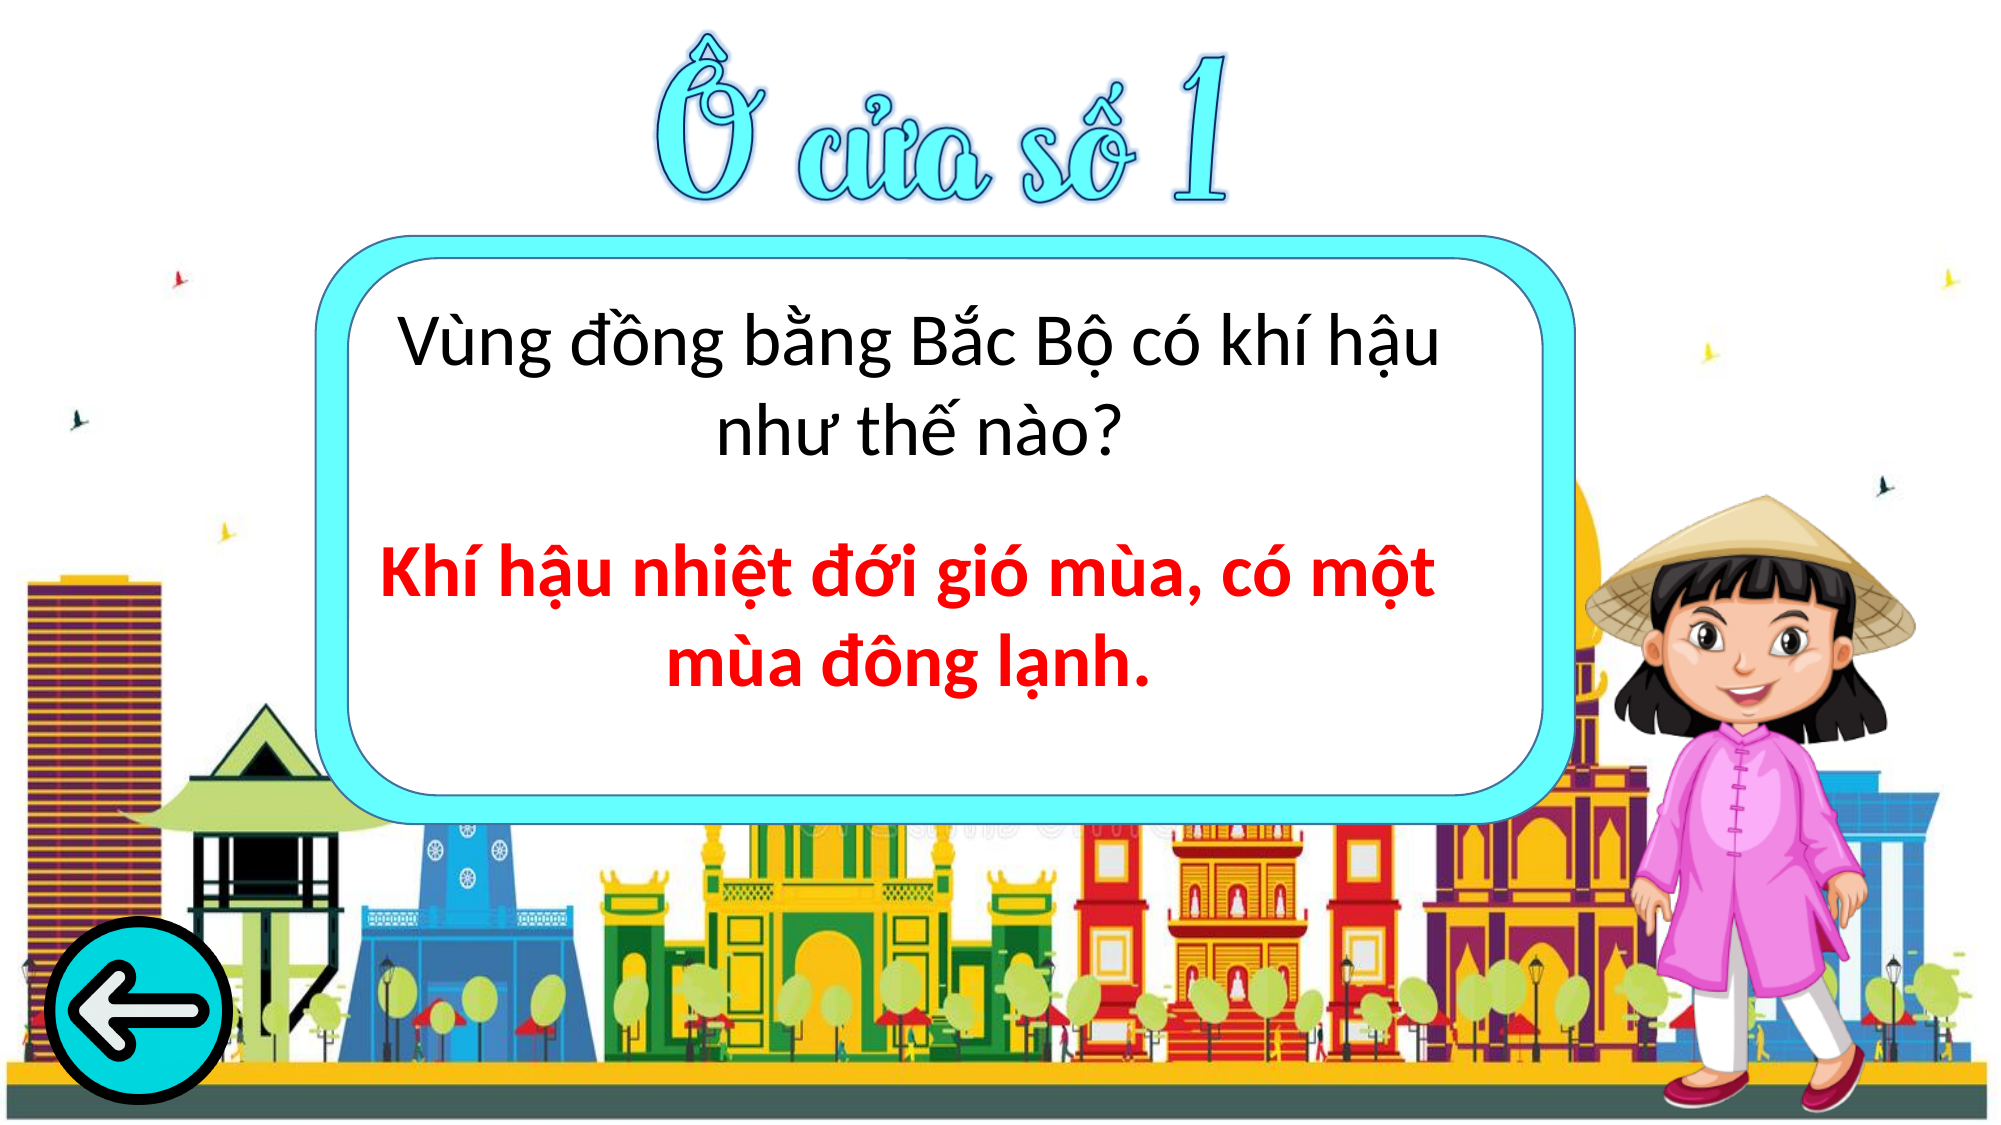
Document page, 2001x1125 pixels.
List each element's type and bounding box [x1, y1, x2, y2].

text_box [315, 235, 1575, 825]
picture [0, 20, 2000, 1125]
